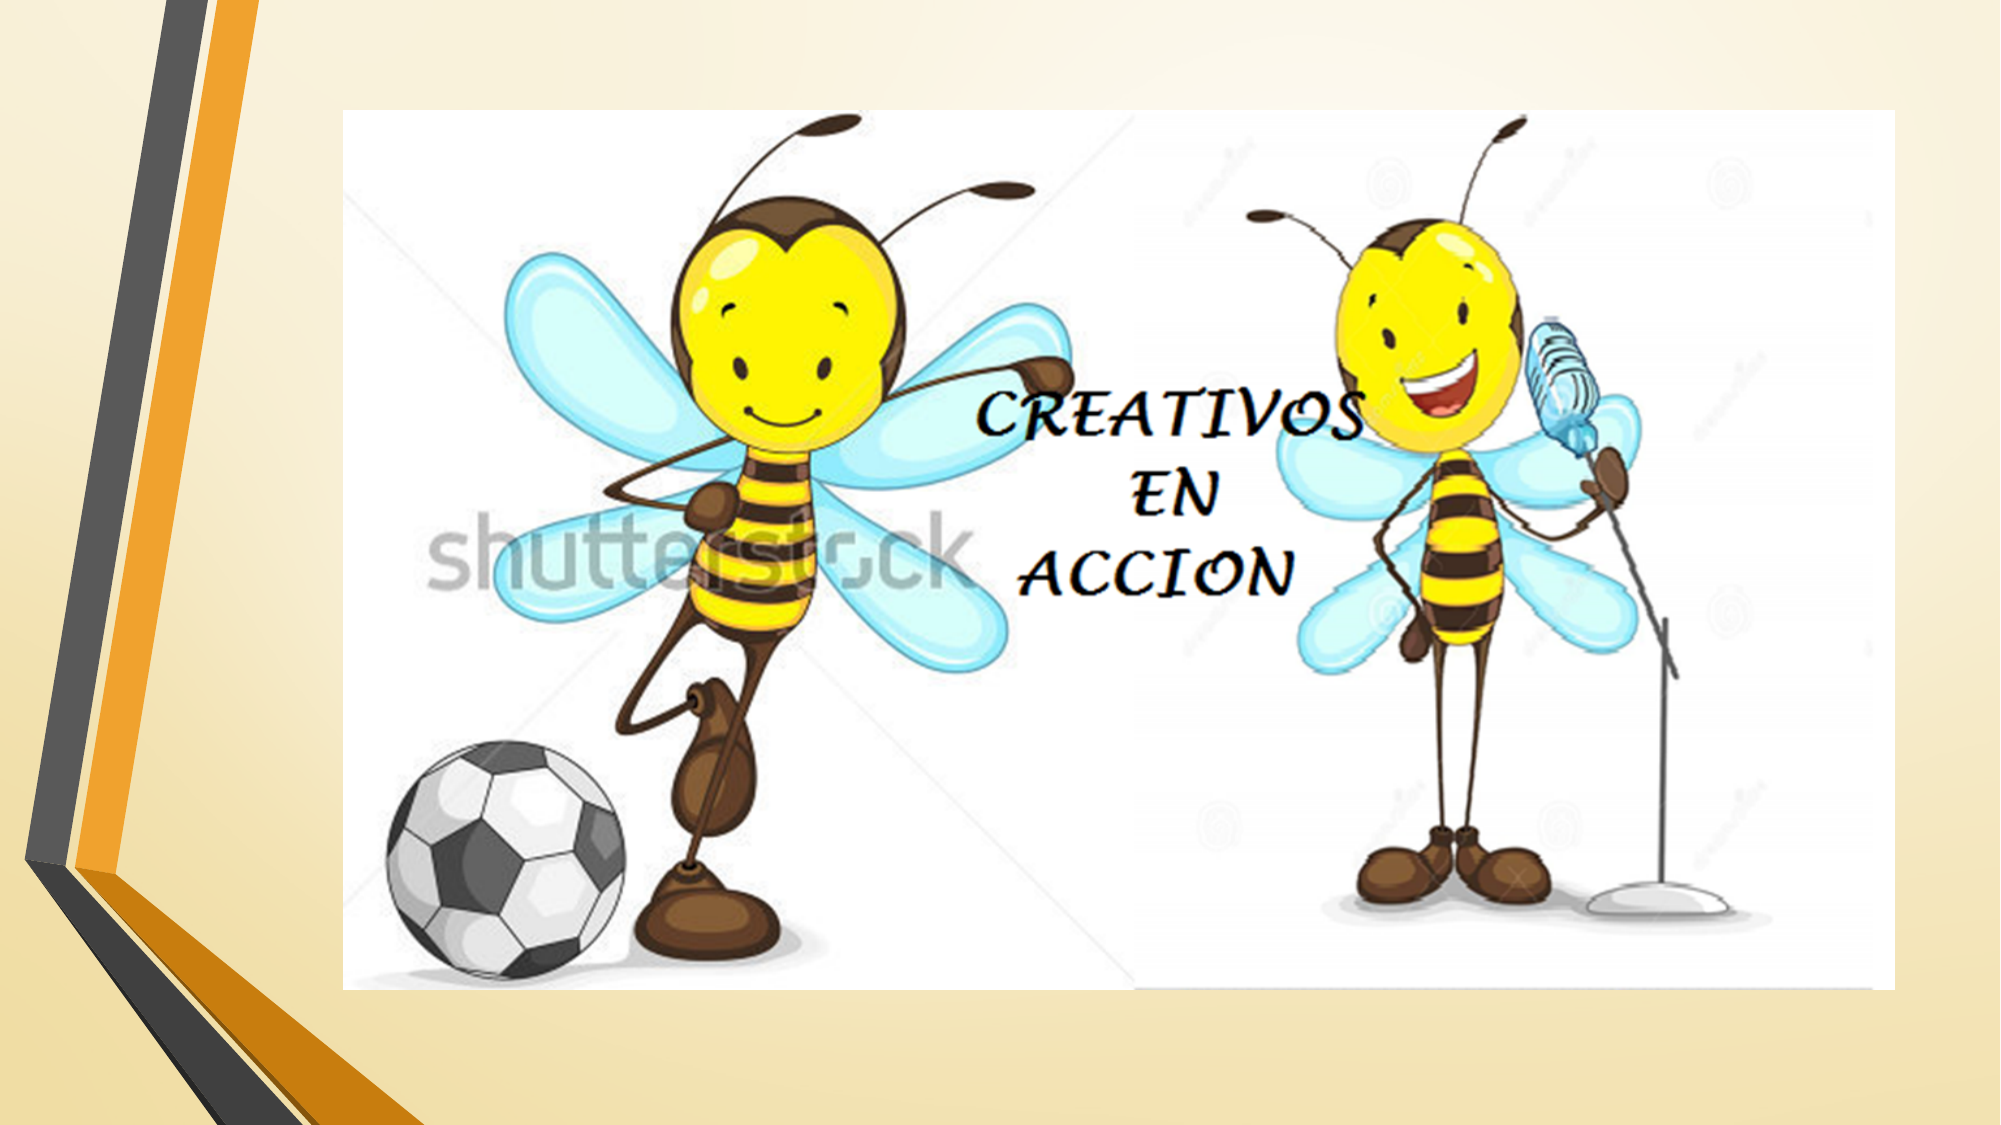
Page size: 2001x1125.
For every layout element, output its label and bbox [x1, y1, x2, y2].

list [343, 110, 1895, 990]
